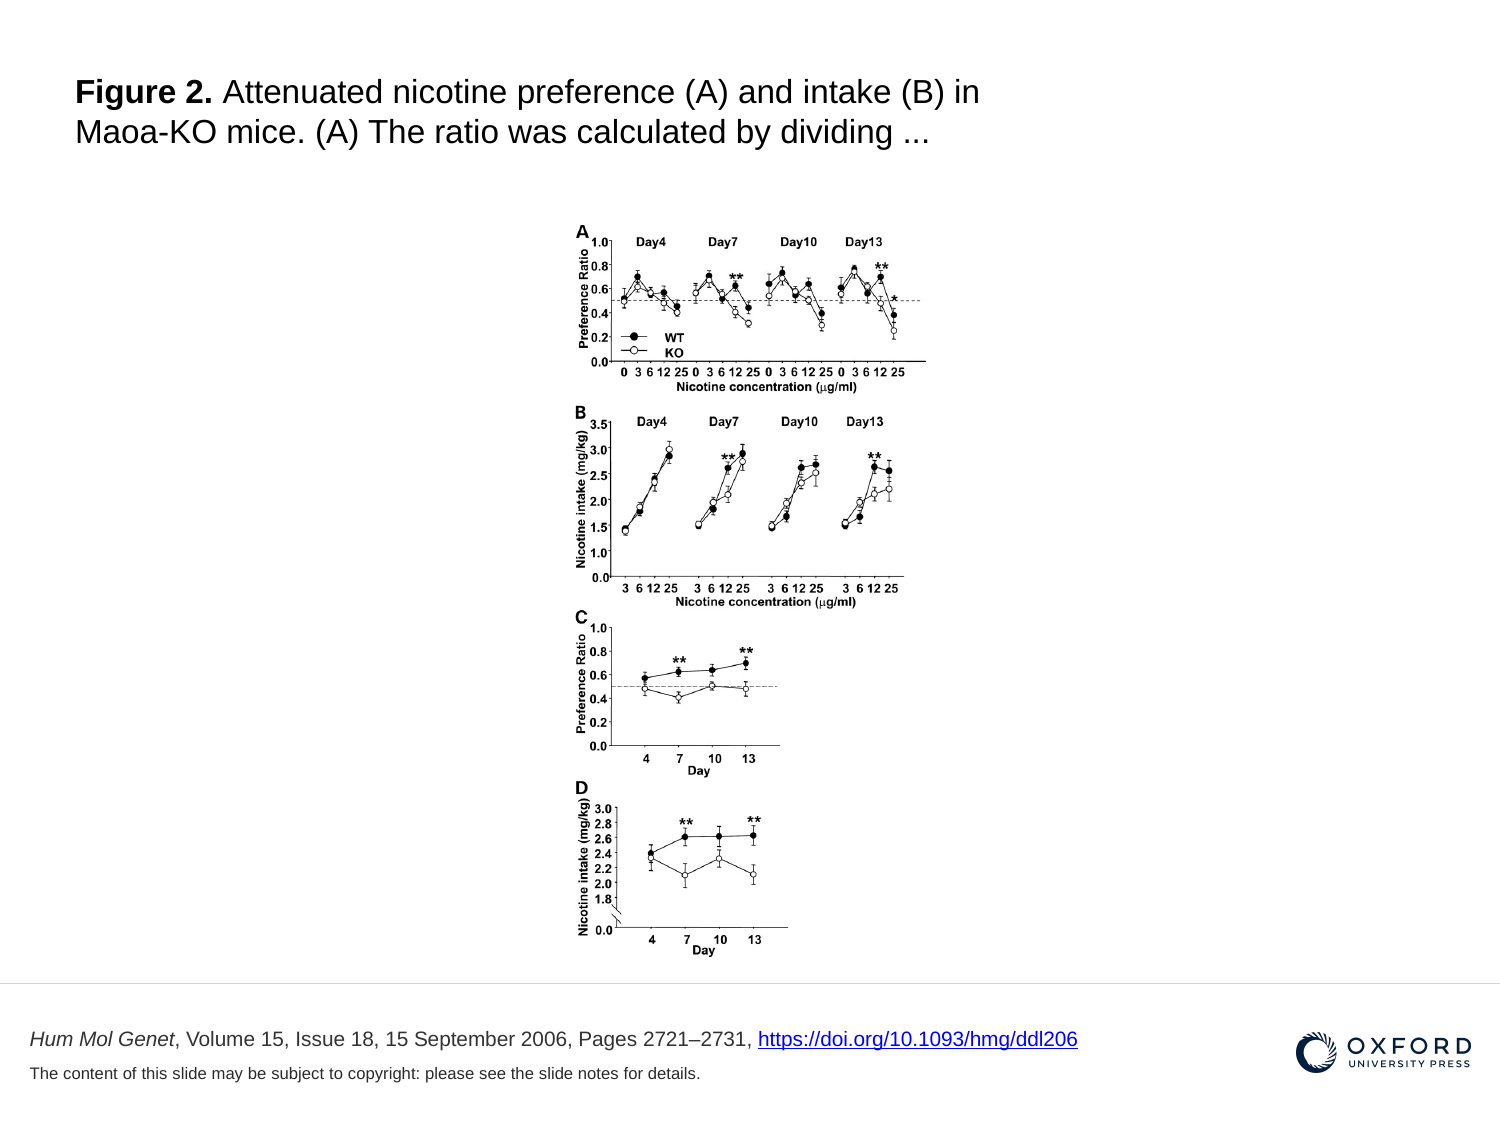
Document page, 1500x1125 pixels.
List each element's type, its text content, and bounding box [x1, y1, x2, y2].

title Figure 2. Attenuated nicotine preference (A) and intake (B) in Maoa-KO mice. (A) The ratio was calculated by dividing ... [75, 69, 1078, 171]
picture [1296, 1032, 1471, 1073]
picture [574, 224, 926, 957]
footer Hum Mol Genet, Volume 15, Issue 18, 15 September 2006, Pages 2721–2731, https://doi.org/10.1093/hmg/ddl206 The content of this slide may be subject to copyright: please see the slide notes for details. [0, 983, 1260, 1125]
